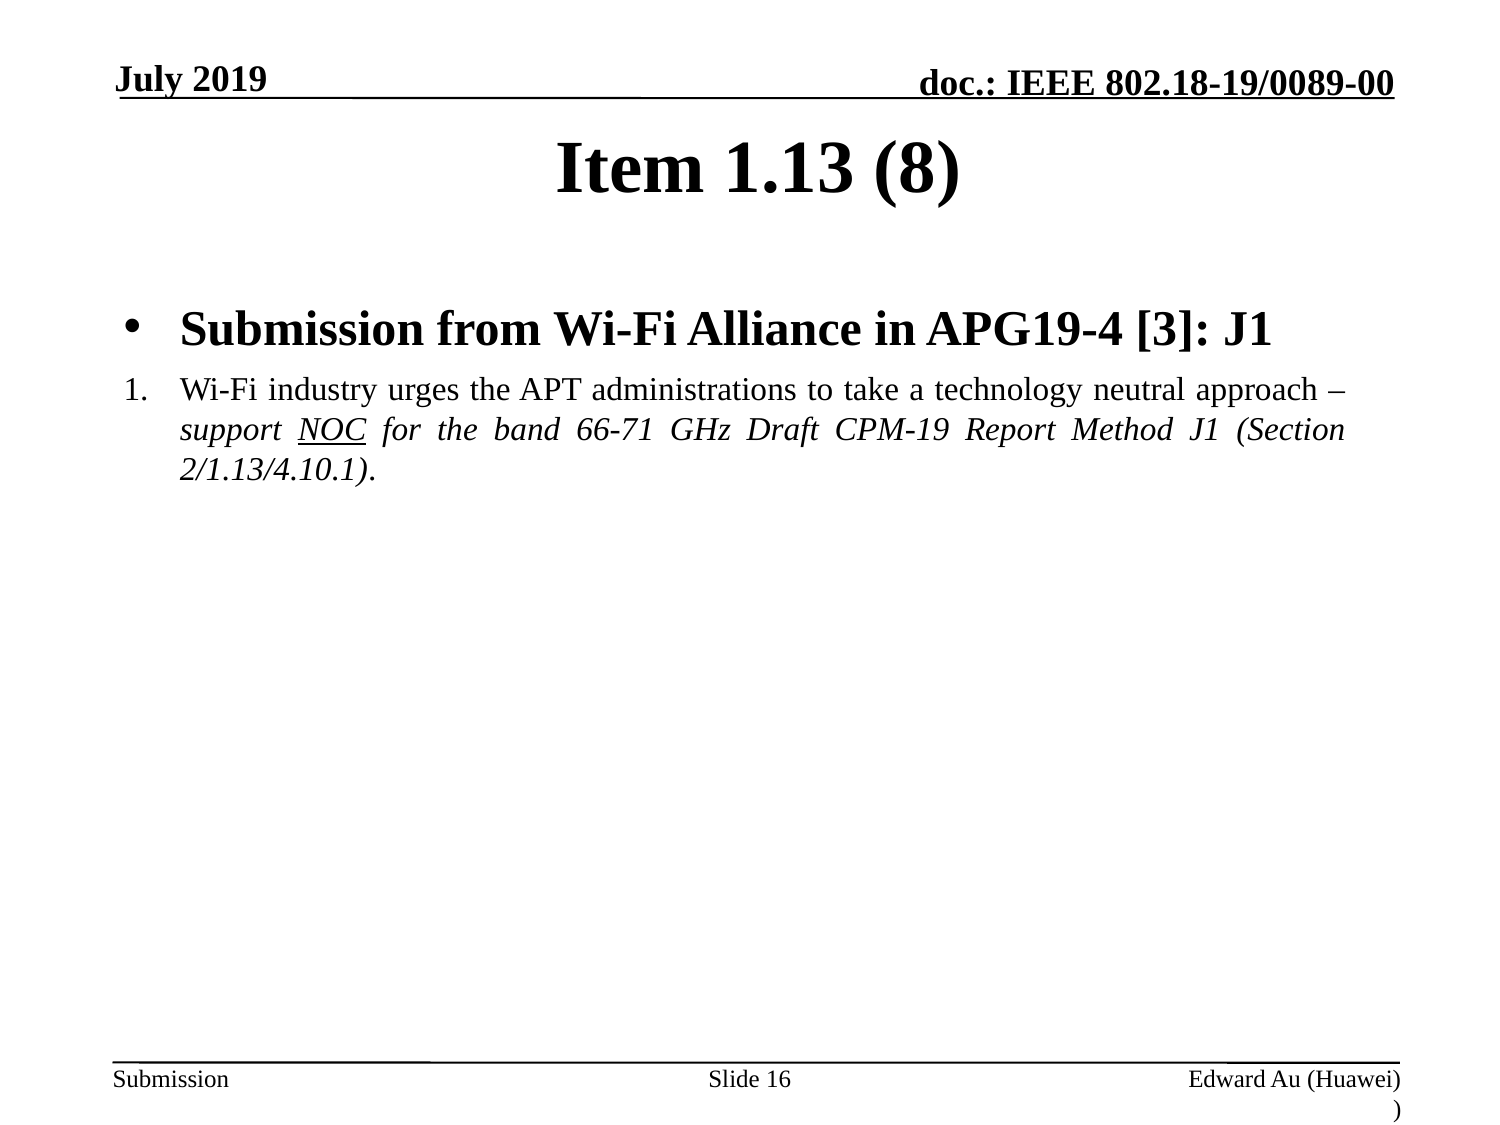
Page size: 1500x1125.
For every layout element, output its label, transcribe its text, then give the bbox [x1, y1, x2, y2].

title Item 1.13 (8) [120, 99, 1396, 226]
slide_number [114, 54, 493, 100]
slide_number Slide 16 [699, 1061, 800, 1123]
footer Edward Au (Huawei) ) [902, 1061, 1402, 1093]
list Submission from Wi-Fi Alliance in APG19-4 [3]: J1 Wi-Fi industry urges the APT administrations to take a technology neutral approach – support NOC for the band 66-71 GHz Draft CPM-19 Report Method J1 (Section 2/1.13/4.10.1). [108, 287, 1363, 1001]
